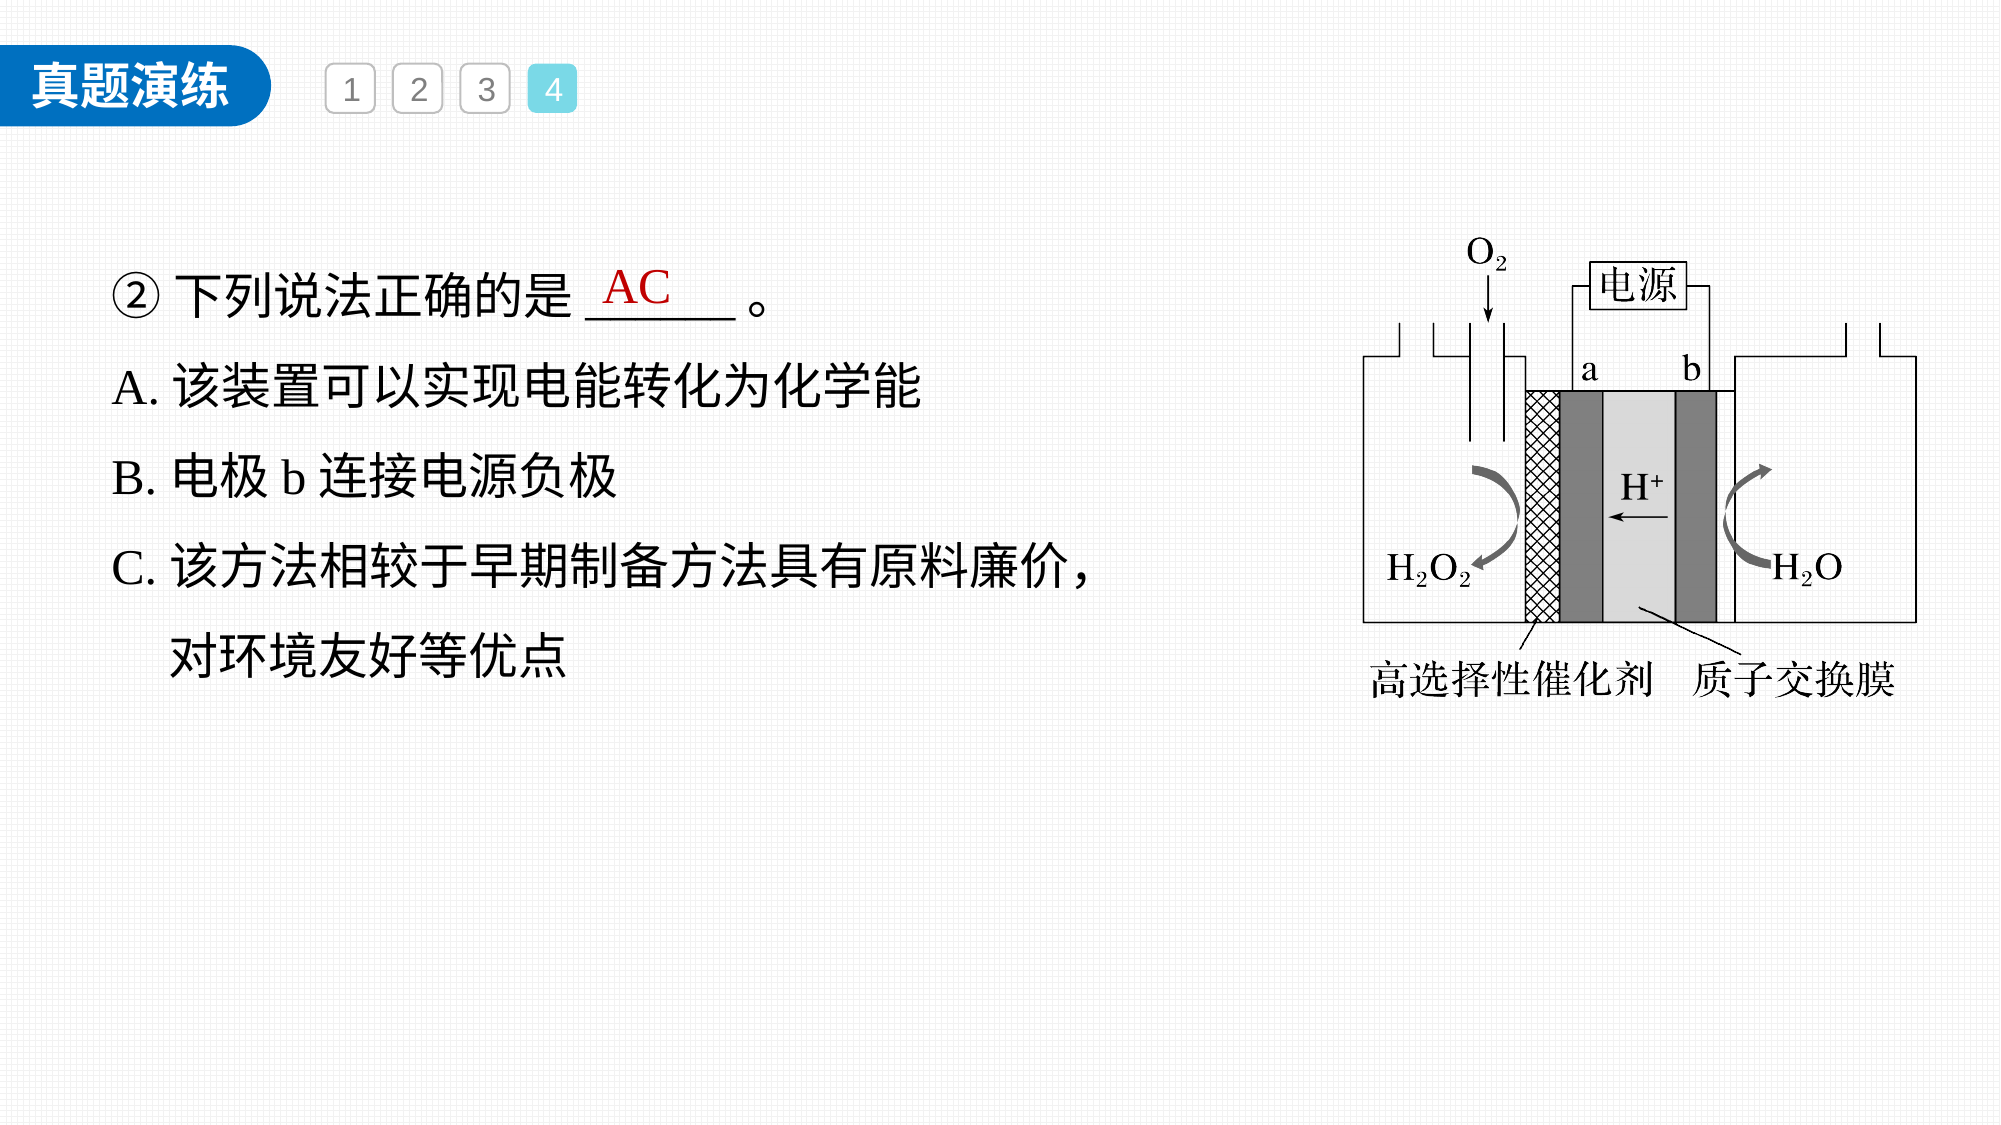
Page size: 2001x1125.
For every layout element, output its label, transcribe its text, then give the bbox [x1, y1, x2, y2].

text_box AC [587, 245, 687, 321]
text_box ②下列说法正确的是______。 A.该装置可以实现电能转化为化学能 B.电极b连接电源负极 C.该方法相较于早期制备方法具有原料廉价， 对环境友好等优点 [91, 224, 1909, 695]
text_box 4 [526, 62, 579, 114]
picture [1342, 236, 1928, 705]
text_box 1 [324, 62, 376, 114]
text_box 2 [391, 62, 444, 114]
text_box 3 [459, 62, 511, 114]
